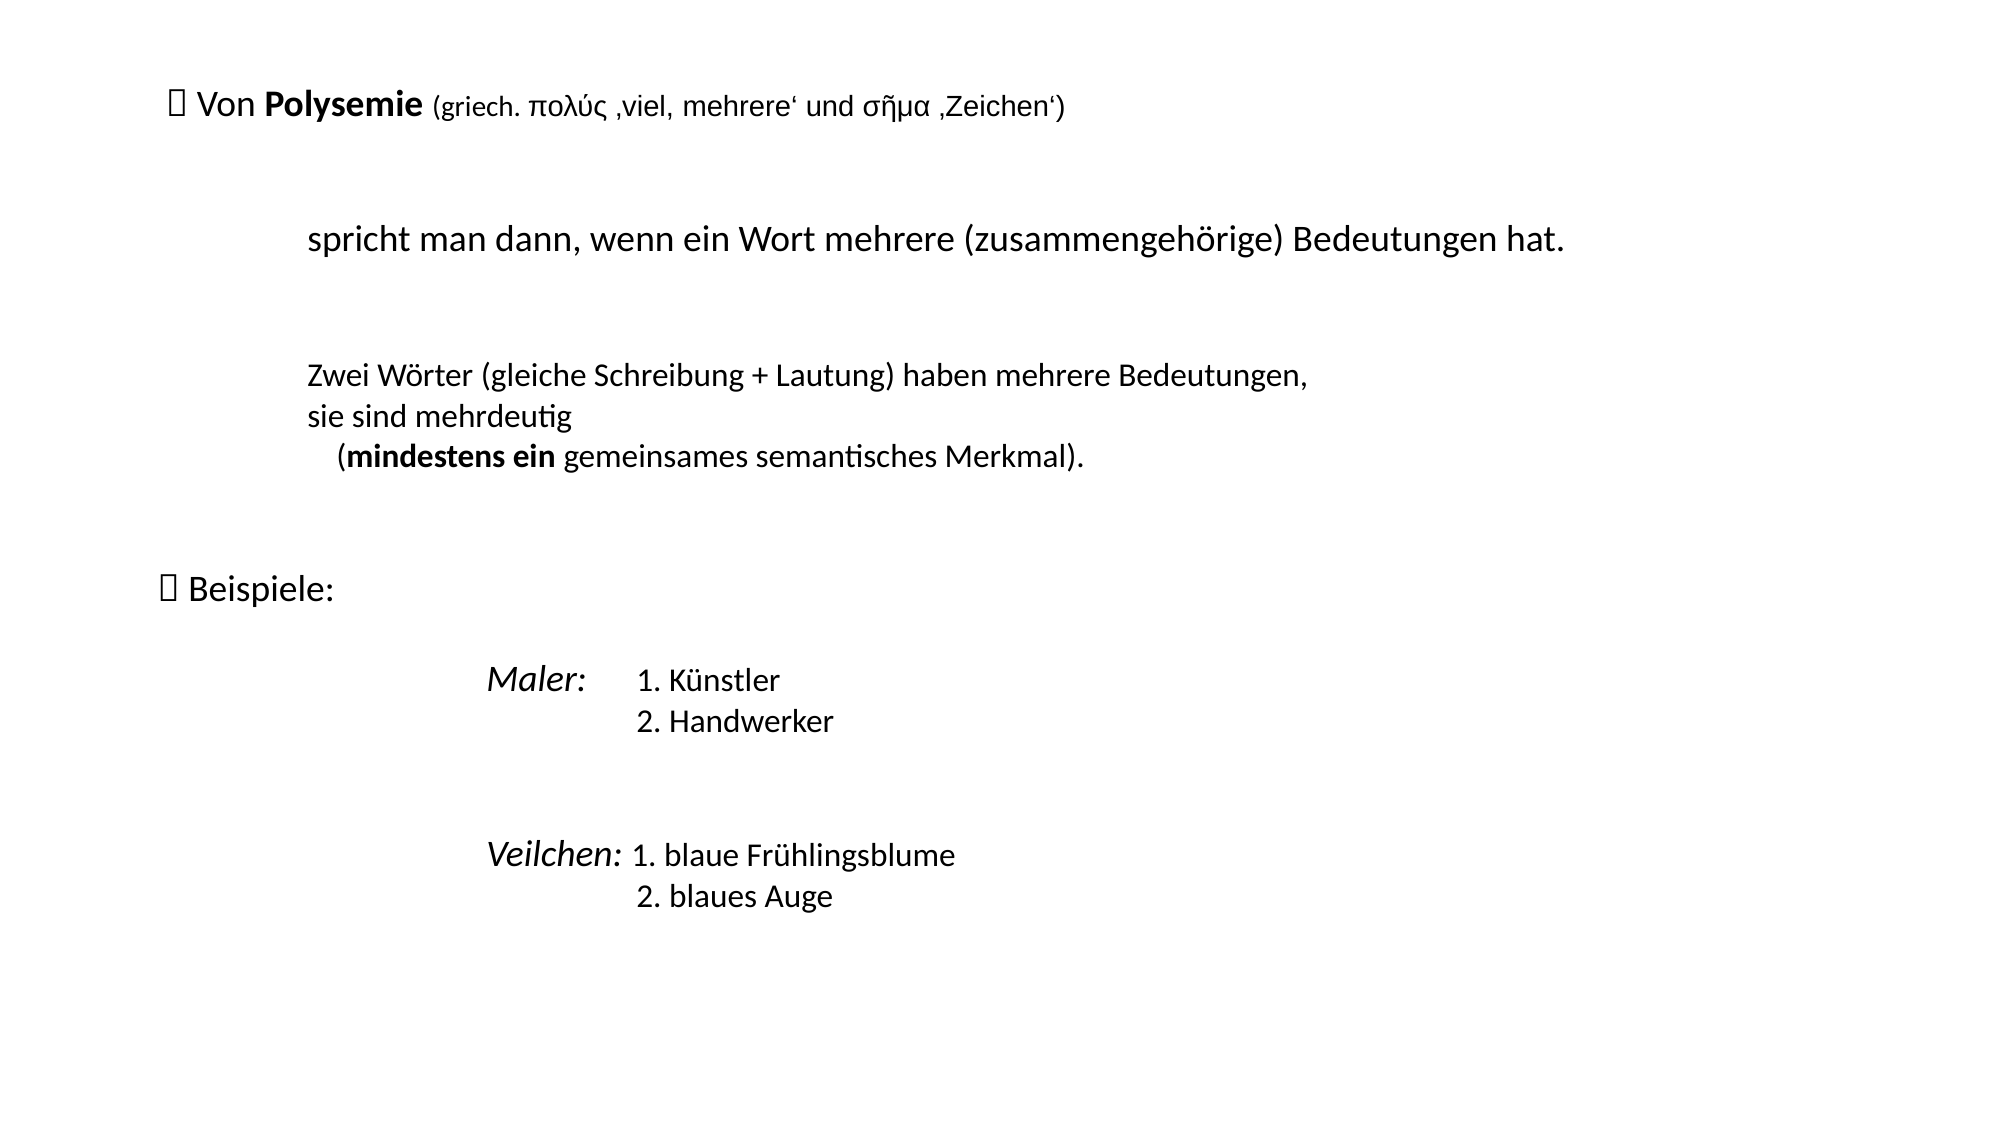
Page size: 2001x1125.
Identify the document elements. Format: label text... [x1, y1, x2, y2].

text_box  Von Polysemie (griech. πολύς ‚viel, mehrere‘ und σῆμα ‚Zeichen‘) spricht man dann, wenn ein Wort mehrere (zusammengehörige) Bedeutungen hat. Zwei Wörter (gleiche Schreibung + Lautung) haben mehrere Bedeutungen, sie sind mehrdeutig (mindestens ein gemeinsames semantisches Merkmal).  Beispiele: Maler: 1. Künstler 2. Handwerker Veilchen: 1. blaue Frühlingsblume 2. blaues Auge [142, 71, 1858, 1057]
